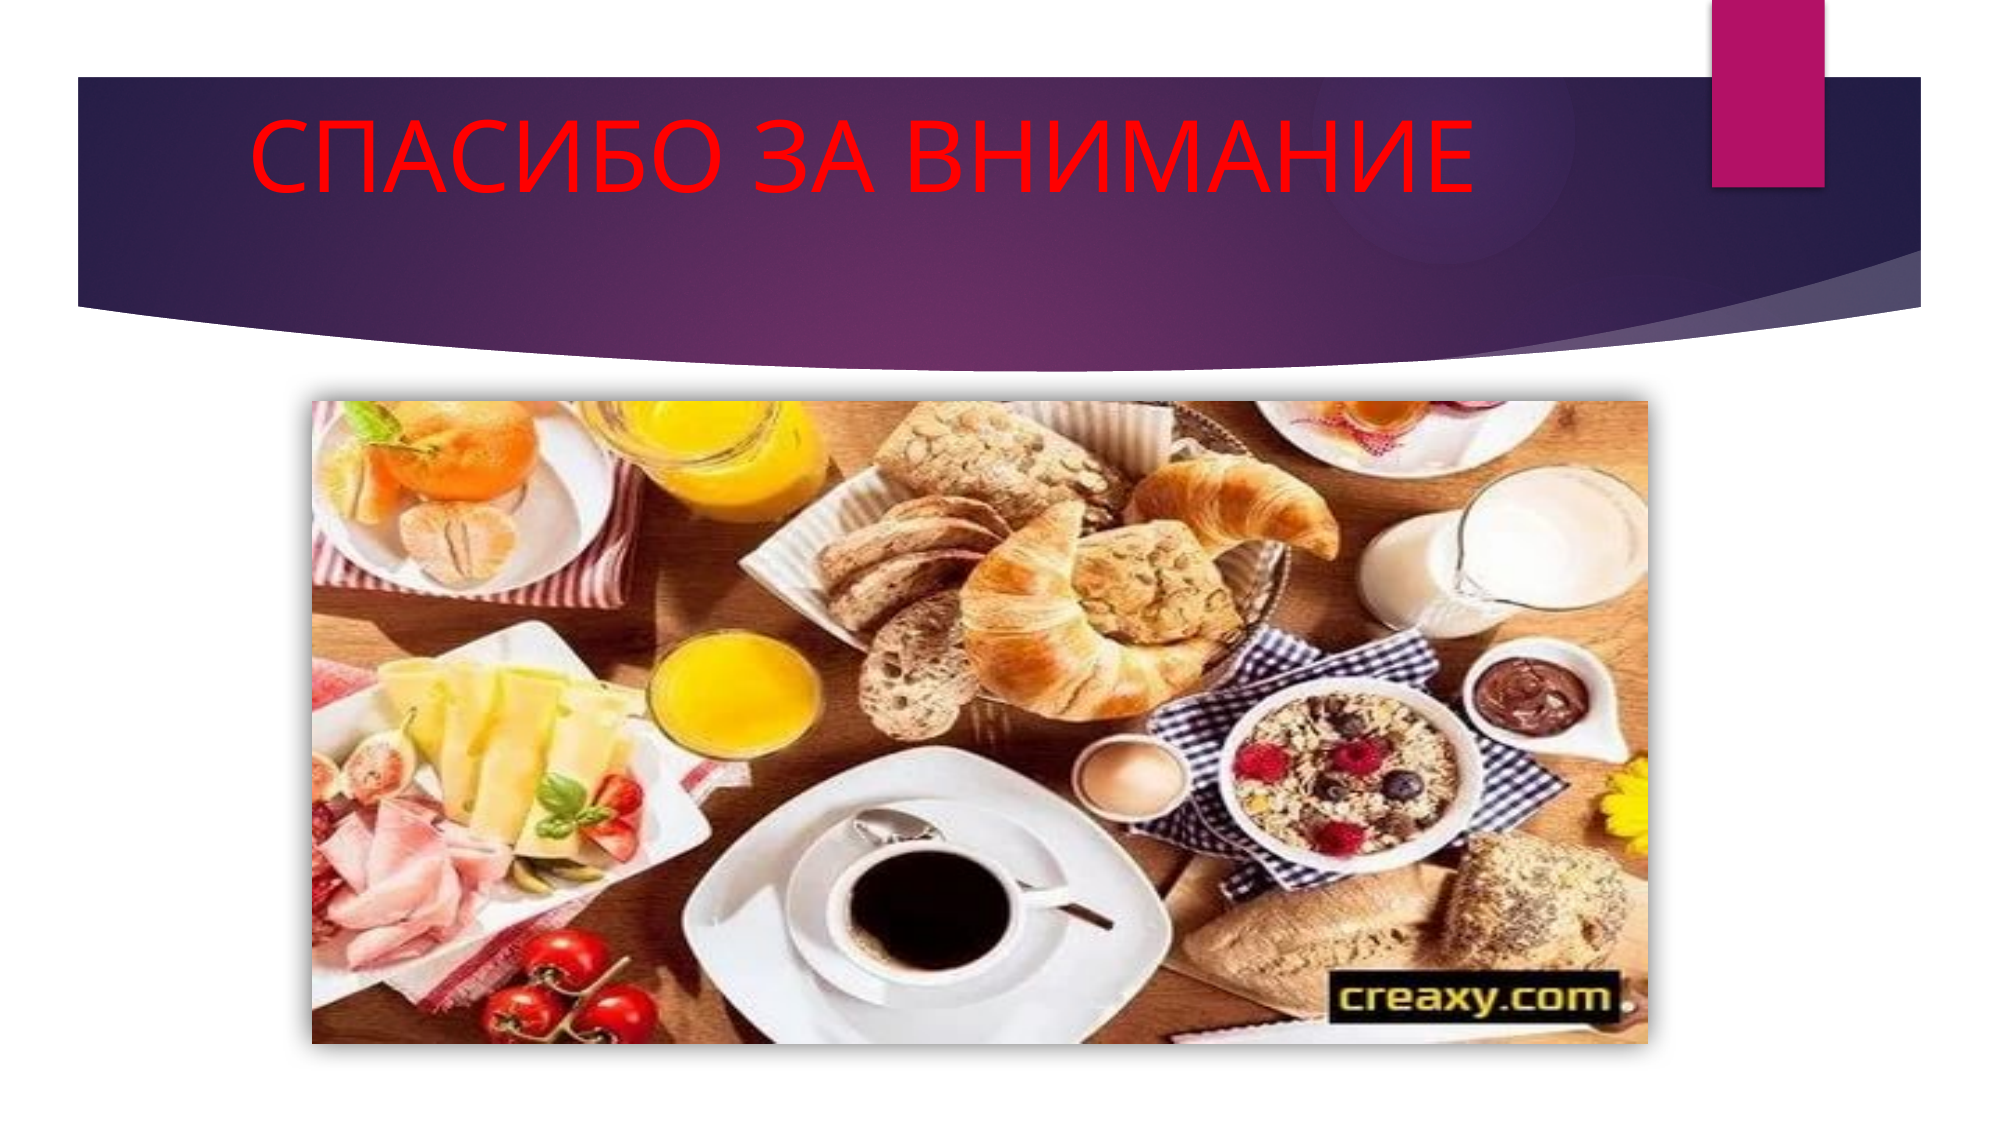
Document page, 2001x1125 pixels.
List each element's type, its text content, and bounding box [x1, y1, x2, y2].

picture [312, 401, 1649, 1044]
list СПАСИБО ЗА ВНИМАНИЕ [154, 84, 1870, 996]
